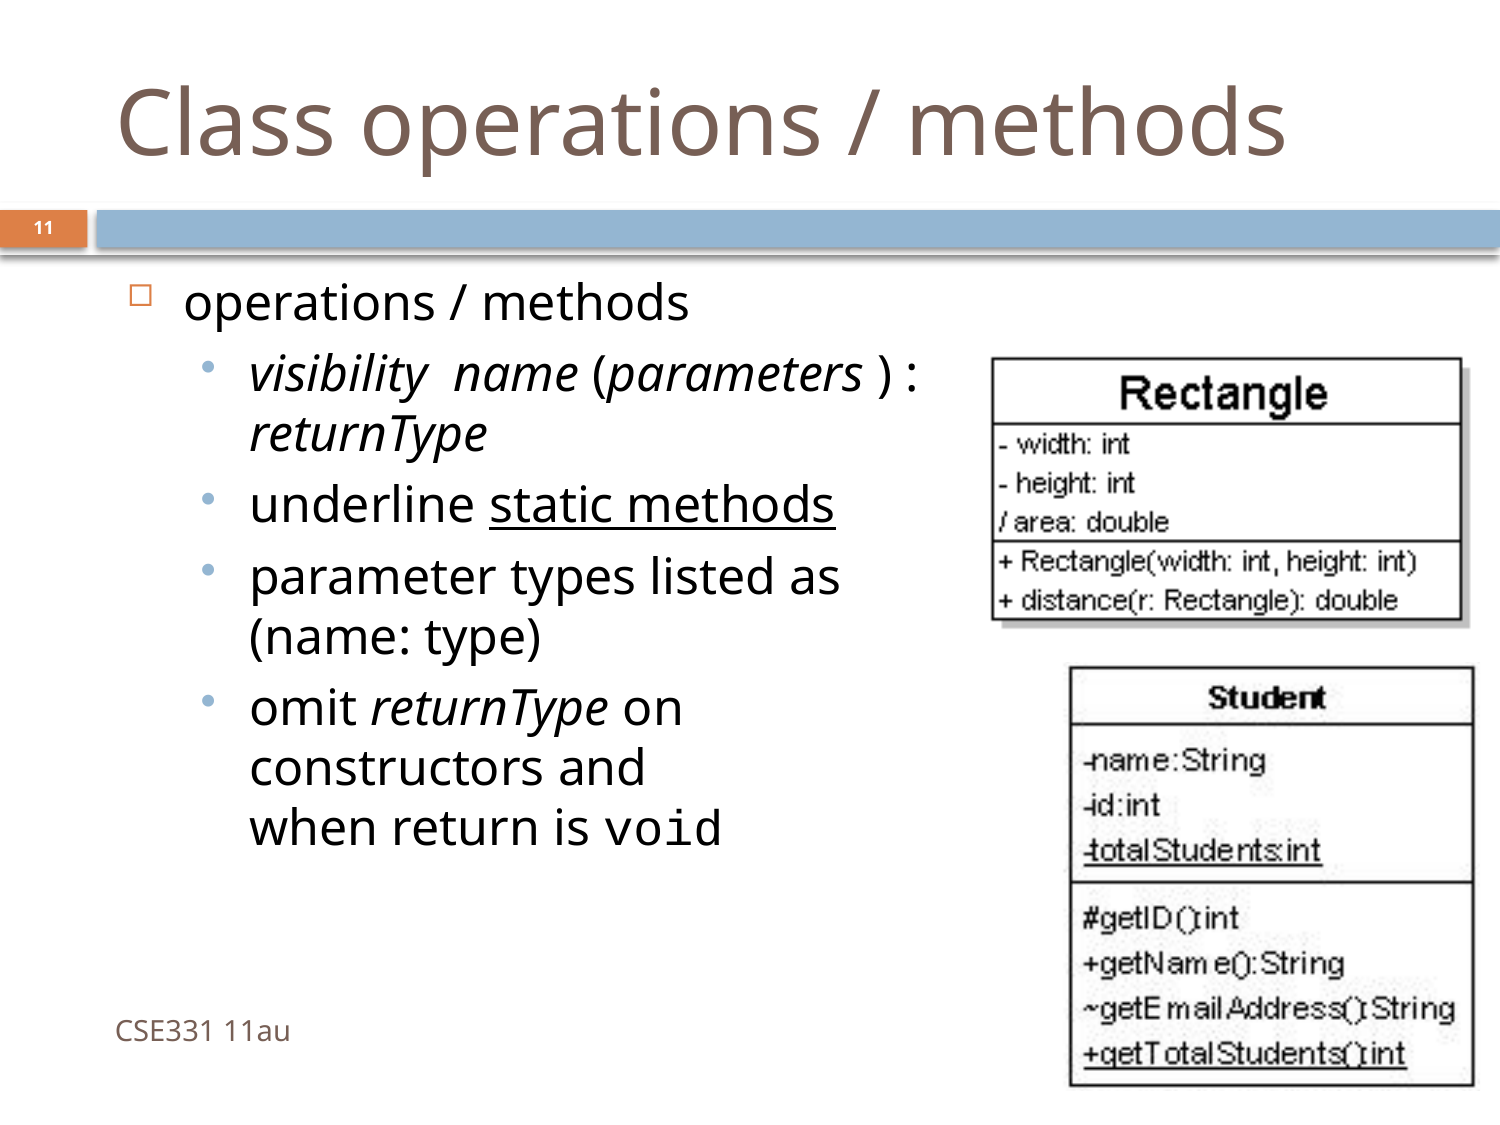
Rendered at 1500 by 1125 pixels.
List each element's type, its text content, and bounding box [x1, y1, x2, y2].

title Class operations / methods [100, 37, 1438, 200]
slide_number 11 [0, 208, 88, 249]
slide_number CSE331 11au [99, 999, 538, 1060]
list operations / methods visibility name (parameters ) : returnType underline static methods parameter types listed as (name: type) omit returnType on constructors and when return is void [112, 262, 988, 1000]
picture [987, 353, 1476, 638]
picture [1062, 662, 1481, 1091]
